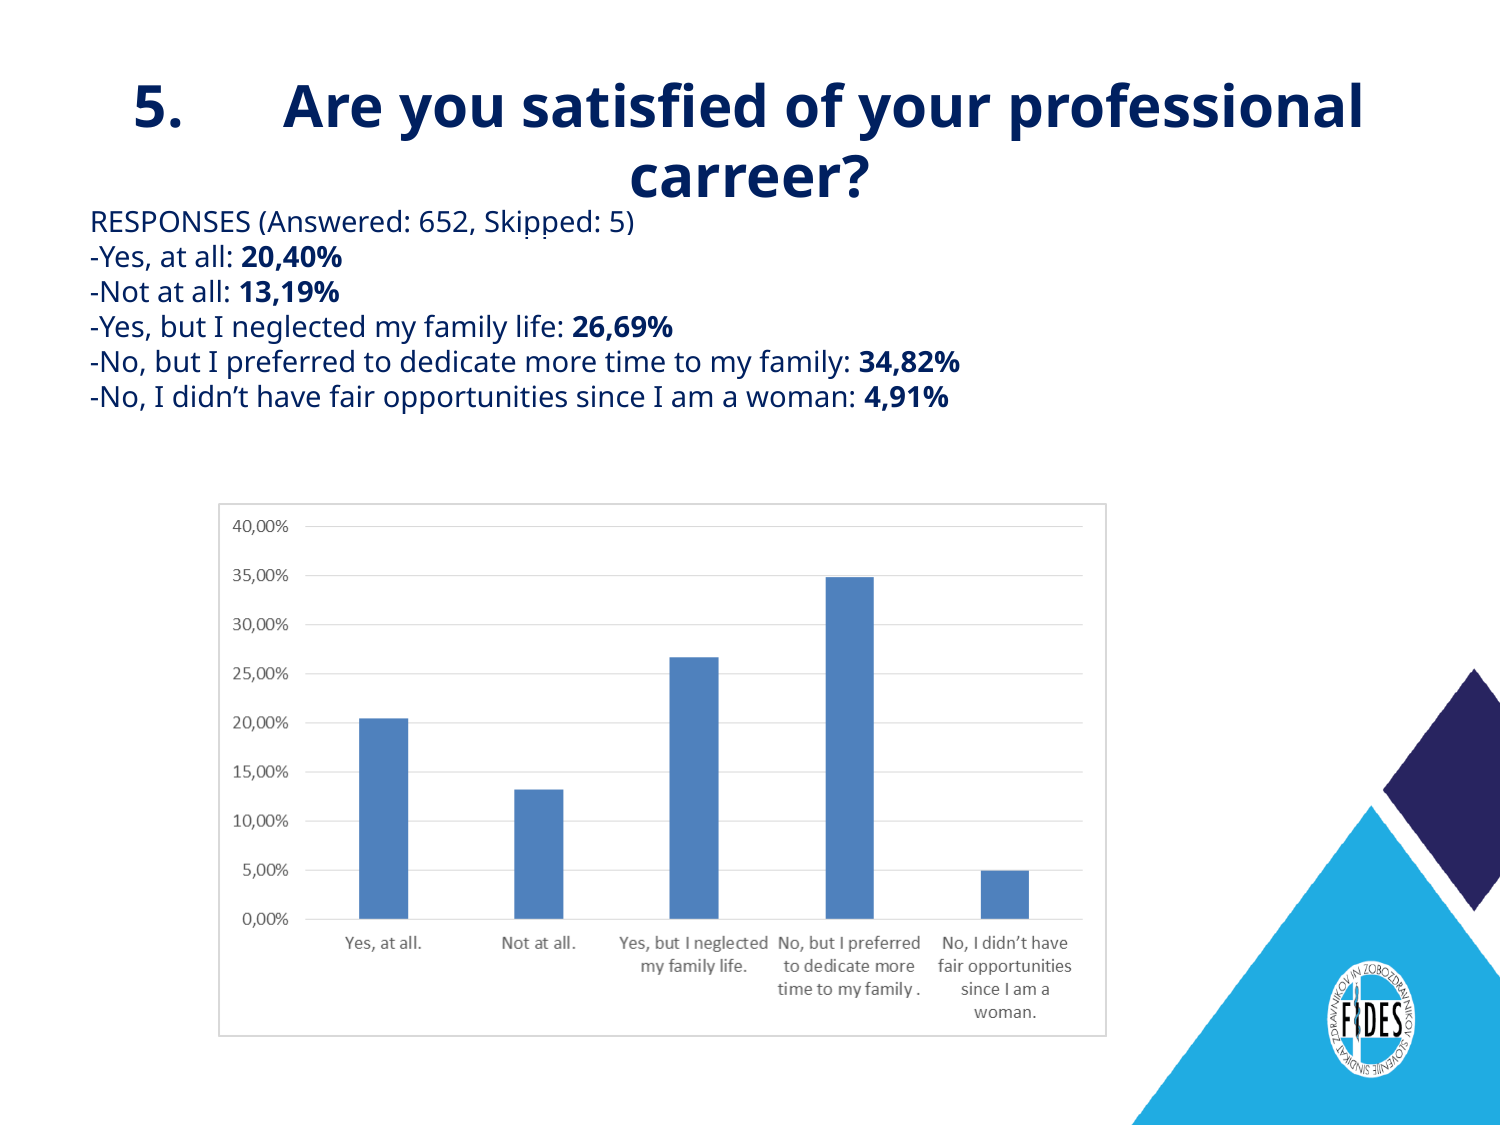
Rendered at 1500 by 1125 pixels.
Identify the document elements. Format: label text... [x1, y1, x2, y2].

text_box 5. Are you satisfied of your professional carreer? [74, 45, 1425, 196]
picture [218, 0, 1500, 1125]
text_box RESPONSES (Answered: 652, Skipped: 5) -Yes, at all: 20,40% -Not at all: 13,19% -Yes, but I neglected my family life: 26,69% -No, but I preferred to dedicate more time to my family: 34,82% -No, I didn’t have fair opportunities since I am a woman: 4,91% [74, 196, 1425, 1005]
